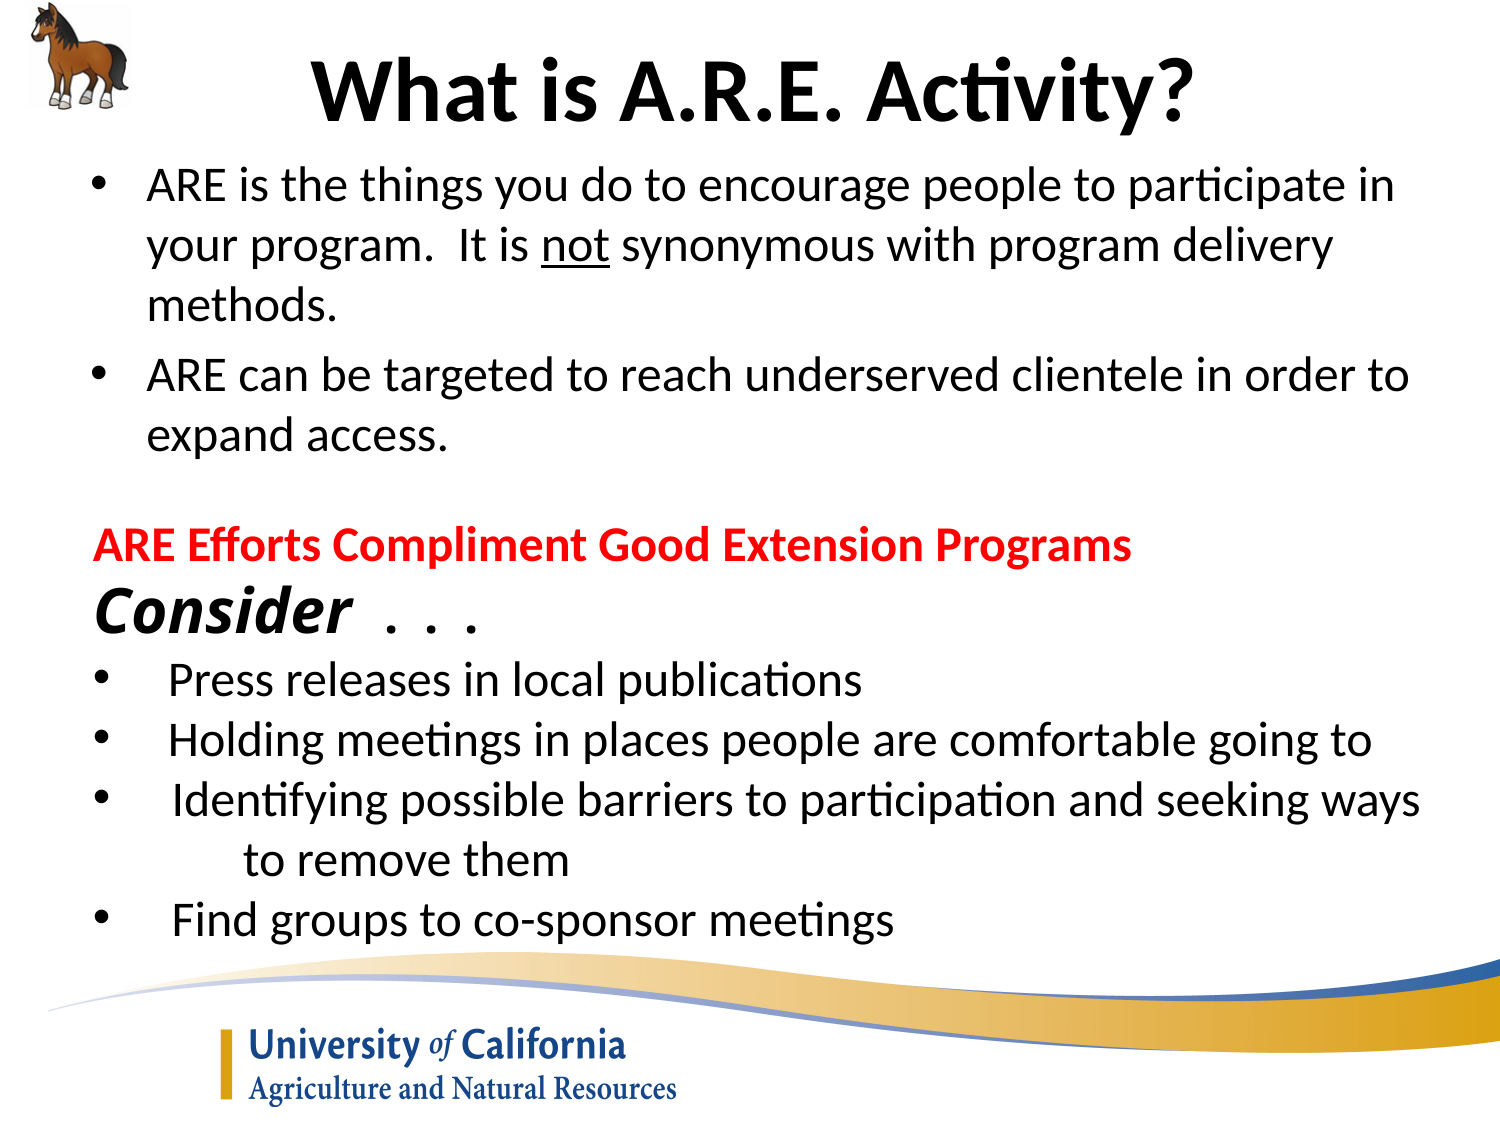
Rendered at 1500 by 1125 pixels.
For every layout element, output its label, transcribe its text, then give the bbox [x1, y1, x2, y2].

picture [48, 952, 1500, 1107]
text_box ARE is the things you do to encourage people to participate in your program. It is not synonymous with program delivery methods. ARE can be targeted to reach underserved clientele in order to expand access. [75, 144, 1426, 482]
text_box What is A.R.E. Activity? [79, 22, 1430, 173]
picture [26, 2, 134, 111]
text_box ARE Efforts Compliment Good Extension Programs Consider . . . Press releases in local publications Holding meetings in places people are comfortable going to Identifying possible barriers to participation and seeking ways to remove them Find groups to co-sponsor meetings [78, 504, 1486, 954]
